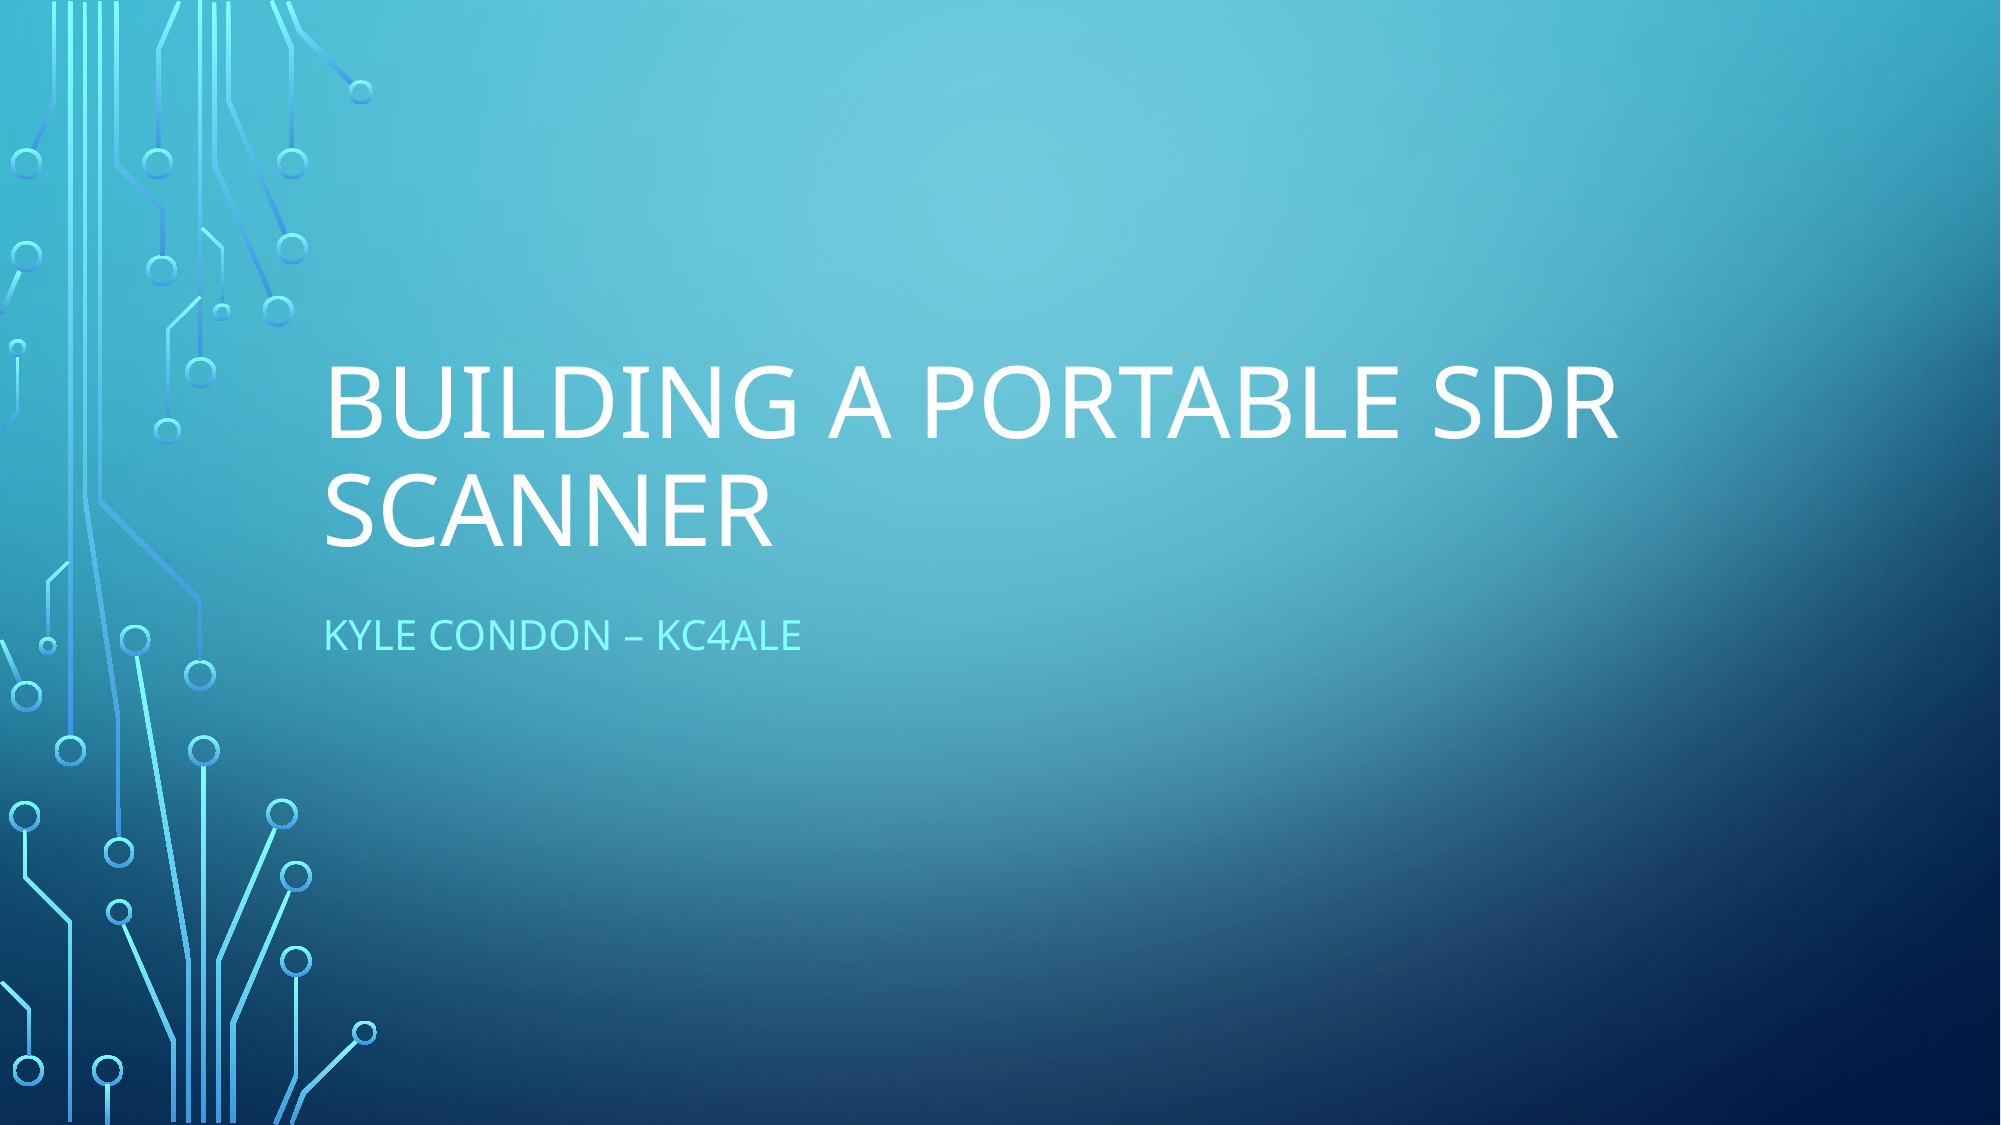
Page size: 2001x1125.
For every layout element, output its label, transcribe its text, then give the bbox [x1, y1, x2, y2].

subtitle Kyle Condon – KC4ALE [307, 590, 1750, 863]
title Building a Portable sdr scanner [307, 184, 1750, 576]
